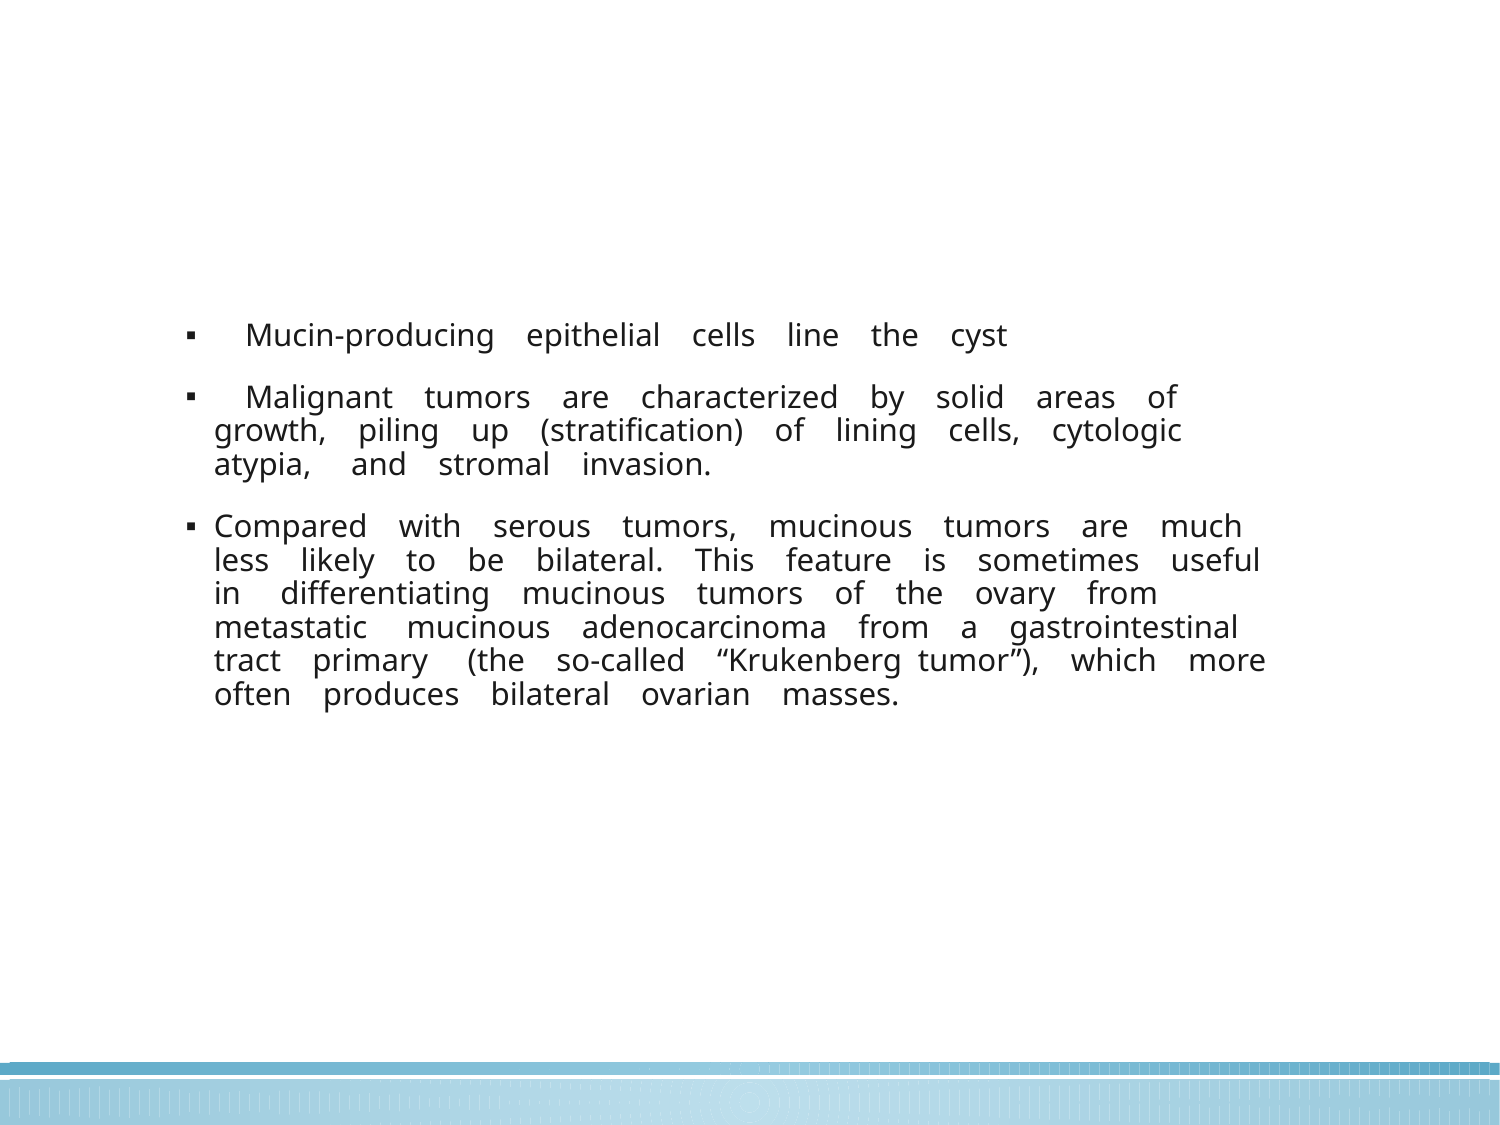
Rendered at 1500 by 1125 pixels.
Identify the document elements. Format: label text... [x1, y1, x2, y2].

list Mucin-producing epithelial cells line the cyst Malignant tumors are characterized by solid areas of growth, piling up (stratification) of lining cells, cytologic atypia, and stromal invasion. Compared with serous tumors, mucinous tumors are much less likely to be bilateral. This feature is sometimes useful in differentiating mucinous tumors of the ovary from metastatic mucinous adenocarcinoma from a gastrointestinal tract primary (the so-called “Krukenberg tumor”), which more often produces bilateral ovarian masses. [165, 311, 1335, 990]
